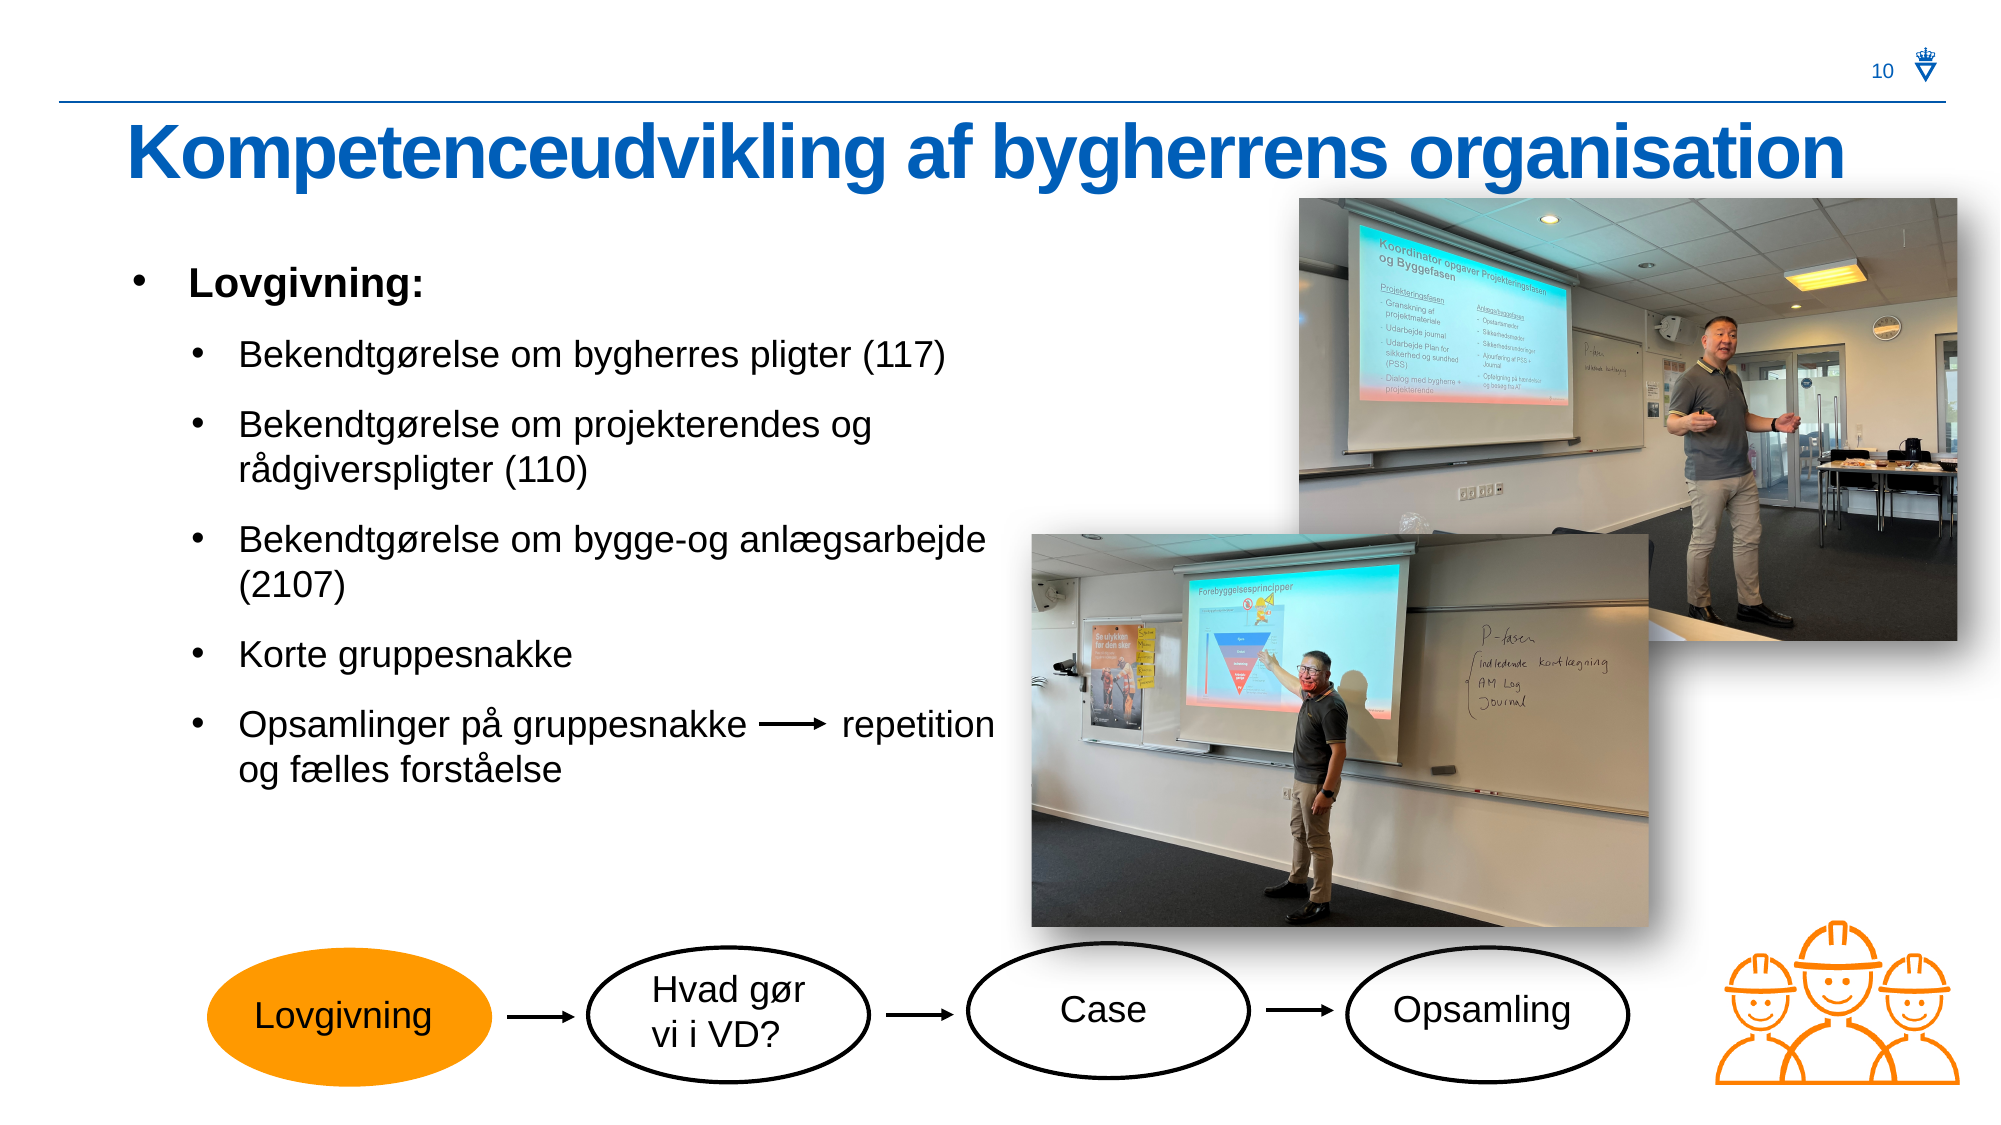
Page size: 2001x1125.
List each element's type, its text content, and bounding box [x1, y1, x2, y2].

text_box [588, 947, 840, 1083]
text_box [842, 975, 869, 1055]
list Lovgivning: Bekendtgørelse om bygherres pligter (117) Bekendtgørelse om projekterendes og rådgiverspligter (110) Bekendtgørelse om bygge-og anlægsarbejde (2107) Korte gruppesnakke Opsamlinger på gruppesnakke repetition og fælles forståelse [132, 255, 1034, 924]
text_box Lovgivning [254, 991, 444, 1037]
text_box [968, 956, 1250, 1079]
text_box [1347, 977, 1629, 1083]
text_box Case [1060, 985, 1157, 1031]
text_box Opsamling [1392, 985, 1583, 1031]
text_box Hvad gør vi i VD? [651, 964, 842, 1056]
text_box [209, 949, 491, 1085]
slide_number 10 [1838, 56, 1895, 85]
picture [1705, 909, 1973, 1104]
picture [1031, 198, 1958, 927]
title Kompetenceudvikling af bygherrens organisation [126, 113, 1868, 222]
